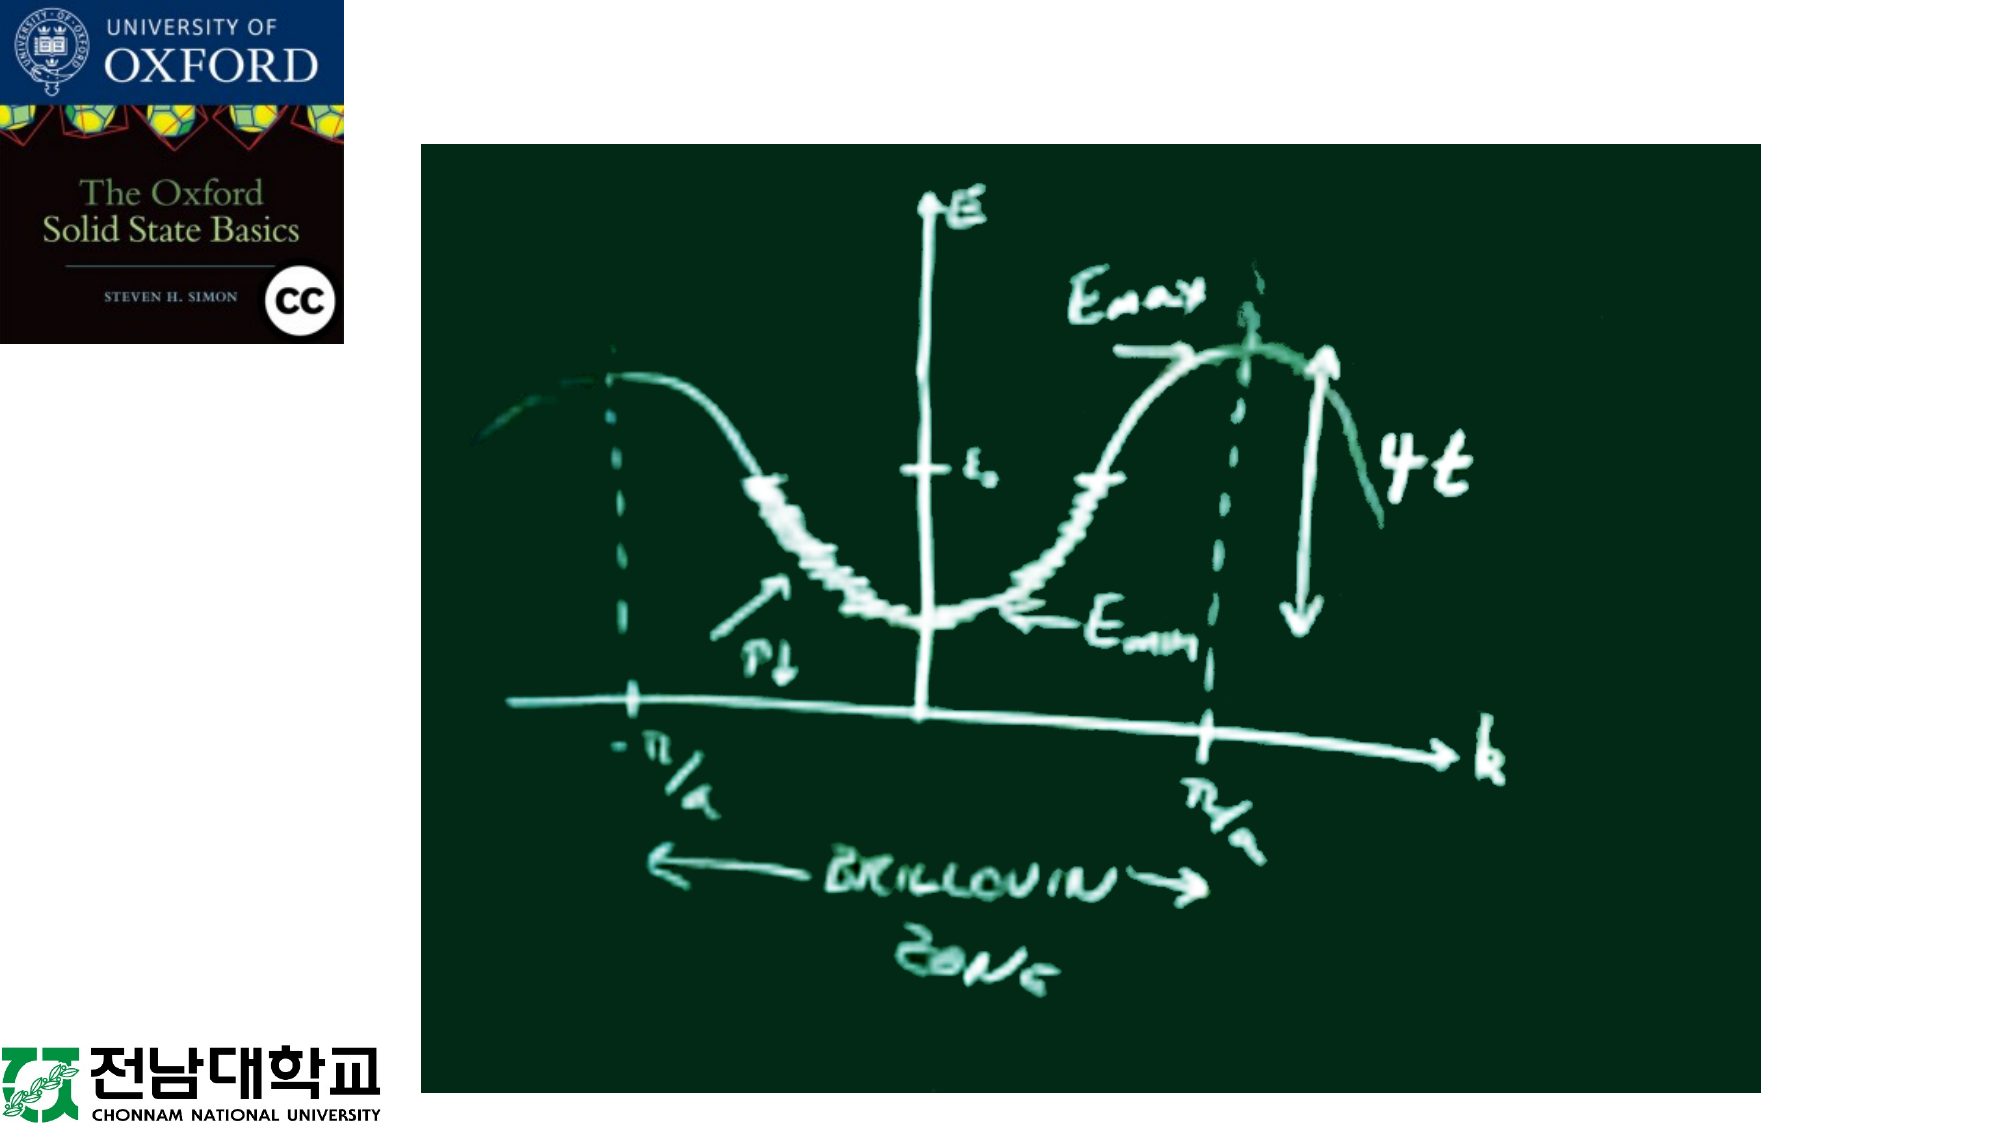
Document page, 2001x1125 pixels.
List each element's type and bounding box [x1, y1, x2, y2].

picture [0, 0, 344, 344]
picture [2, 1045, 381, 1123]
picture [421, 144, 1761, 1093]
